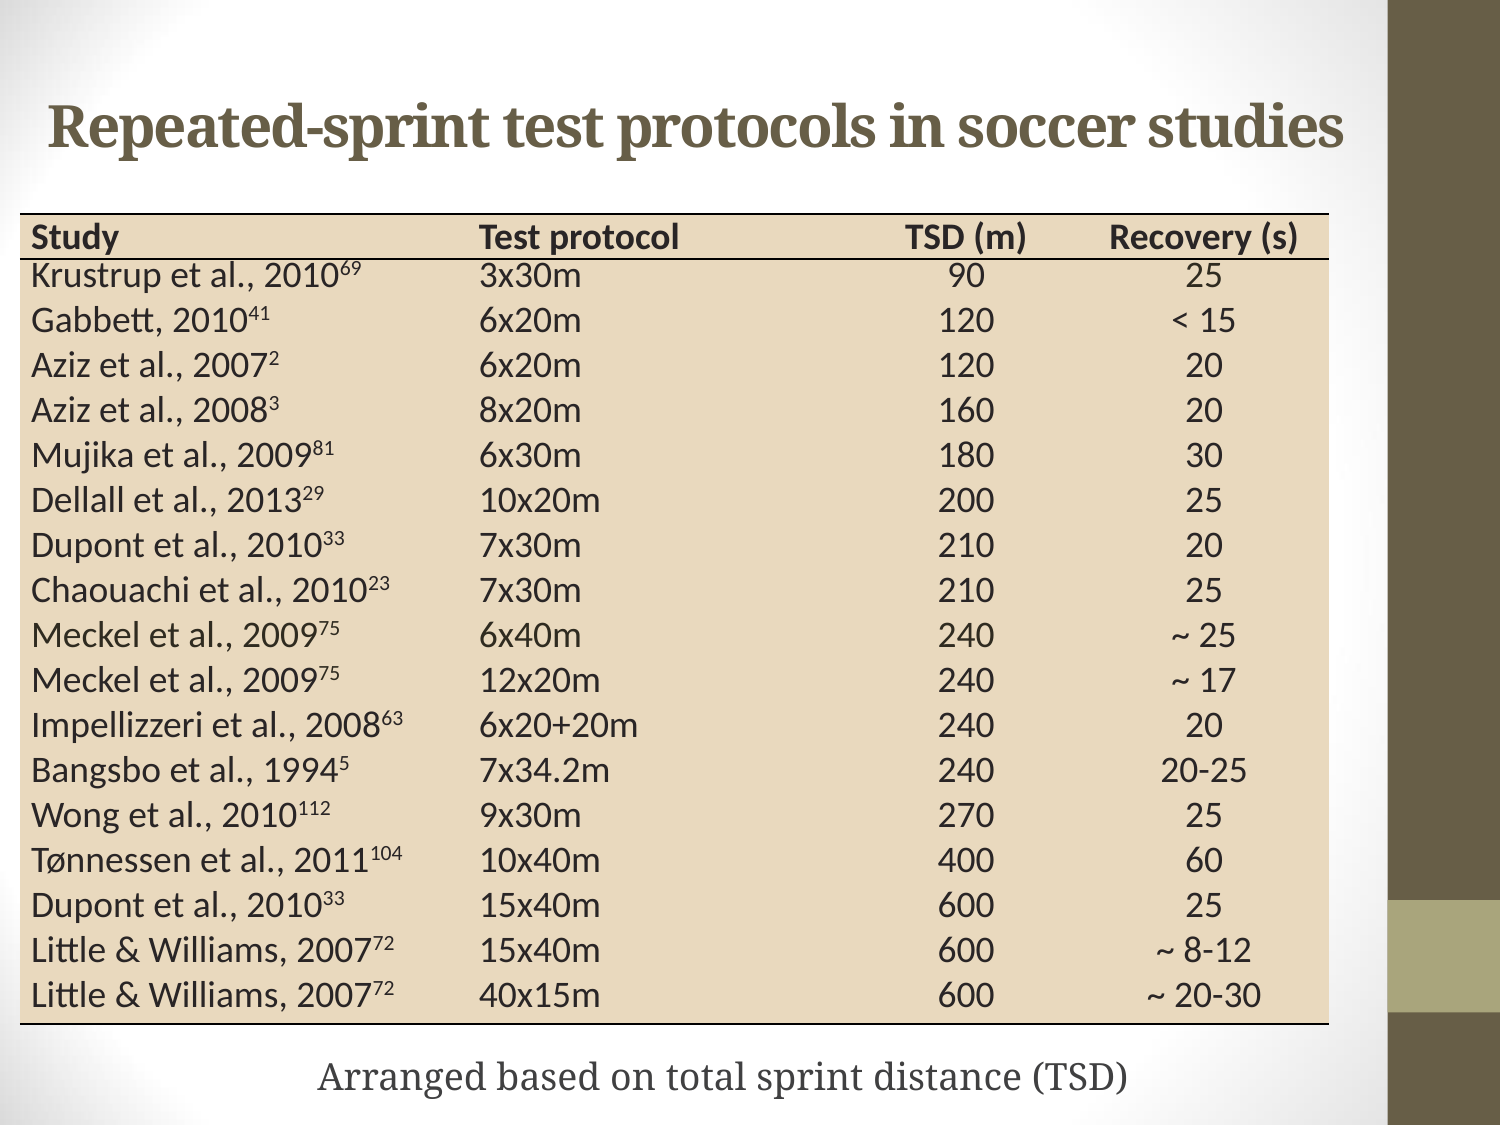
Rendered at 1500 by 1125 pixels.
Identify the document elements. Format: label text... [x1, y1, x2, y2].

table_cell 240 [853, 709, 1079, 754]
table_cell Meckel et al., 200975 [20, 664, 468, 709]
table_cell < 15 [1079, 304, 1329, 349]
table_cell ~ 20-30 [1079, 979, 1329, 1023]
table_cell Bangsbo et al., 19945 [20, 754, 468, 799]
table_cell 600 [853, 979, 1079, 1023]
table_cell 20 [1079, 349, 1329, 394]
table_cell 40x15m [468, 979, 853, 1023]
table_cell 240 [853, 754, 1079, 799]
table_cell 7x34.2m [468, 754, 853, 799]
table_cell 15x40m [468, 889, 853, 934]
table_cell Dupont et al., 201033 [20, 889, 468, 934]
table_cell 7x30m [468, 529, 853, 574]
table_cell 20 [1079, 394, 1329, 439]
table_cell Aziz et al., 20072 [20, 349, 468, 394]
table_cell Impellizzeri et al., 200863 [20, 709, 468, 754]
text_box Arranged based on total sprint distance (TSD) [270, 1053, 1177, 1125]
table_cell 400 [853, 844, 1079, 889]
table_cell 20-25 [1079, 754, 1329, 799]
table_header TSD (m) [853, 215, 1079, 258]
table_cell Mujika et al., 200981 [20, 439, 468, 484]
table_cell 30 [1079, 439, 1329, 484]
table_header Study [20, 215, 468, 258]
table_header Test protocol [468, 215, 853, 258]
table_cell 25 [1079, 574, 1329, 619]
table_cell 180 [853, 439, 1079, 484]
table_cell 120 [853, 349, 1079, 394]
table_cell 6x20m [468, 349, 853, 394]
title Repeated-sprint test protocols in soccer studies [17, 66, 1376, 182]
table_cell Krustrup et al., 201069 [20, 260, 468, 304]
table_cell ~ 25 [1079, 619, 1329, 664]
table_cell Little & Williams, 200772 [20, 979, 468, 1023]
table_cell 6x20m [468, 304, 853, 349]
table_cell Dupont et al., 201033 [20, 529, 468, 574]
table_cell 25 [1079, 260, 1329, 304]
table_cell Gabbett, 201041 [20, 304, 468, 349]
table_cell Dellall et al., 201329 [20, 484, 468, 529]
table_cell 12x20m [468, 664, 853, 709]
table_cell 240 [853, 619, 1079, 664]
table_cell 270 [853, 799, 1079, 844]
table_cell 6x20+20m [468, 709, 853, 754]
table_cell 200 [853, 484, 1079, 529]
table_cell 10x20m [468, 484, 853, 529]
table_cell 90 [853, 260, 1079, 304]
table_cell Chaouachi et al., 201023 [20, 574, 468, 619]
table_cell 600 [853, 889, 1079, 934]
table_cell 160 [853, 394, 1079, 439]
table_cell 6x30m [468, 439, 853, 484]
table_cell ~ 17 [1079, 664, 1329, 709]
table_cell 9x30m [468, 799, 853, 844]
table_cell 25 [1079, 889, 1329, 934]
table_cell 25 [1079, 484, 1329, 529]
table_cell 7x30m [468, 574, 853, 619]
table_cell 600 [853, 934, 1079, 979]
picture [0, 0, 1387, 1125]
table_cell Tønnessen et al., 2011104 [20, 844, 468, 889]
table_cell Wong et al., 2010112 [20, 799, 468, 844]
table_cell Meckel et al., 200975 [20, 619, 468, 664]
table_cell 8x20m [468, 394, 853, 439]
table_cell ~ 8-12 [1079, 934, 1329, 979]
table_cell 20 [1079, 529, 1329, 574]
table_cell Aziz et al., 20083 [20, 394, 468, 439]
table_cell 3x30m [468, 260, 853, 304]
table_cell 6x40m [468, 619, 853, 664]
table_cell 20 [1079, 709, 1329, 754]
table_cell 210 [853, 529, 1079, 574]
table_cell 240 [853, 664, 1079, 709]
table_cell Little & Williams, 200772 [20, 934, 468, 979]
table_cell 25 [1079, 799, 1329, 844]
table_cell 60 [1079, 844, 1329, 889]
table_cell 10x40m [468, 844, 853, 889]
table_cell 120 [853, 304, 1079, 349]
table_cell 210 [853, 574, 1079, 619]
table_cell 15x40m [468, 934, 853, 979]
table_header Recovery (s) [1079, 215, 1329, 258]
